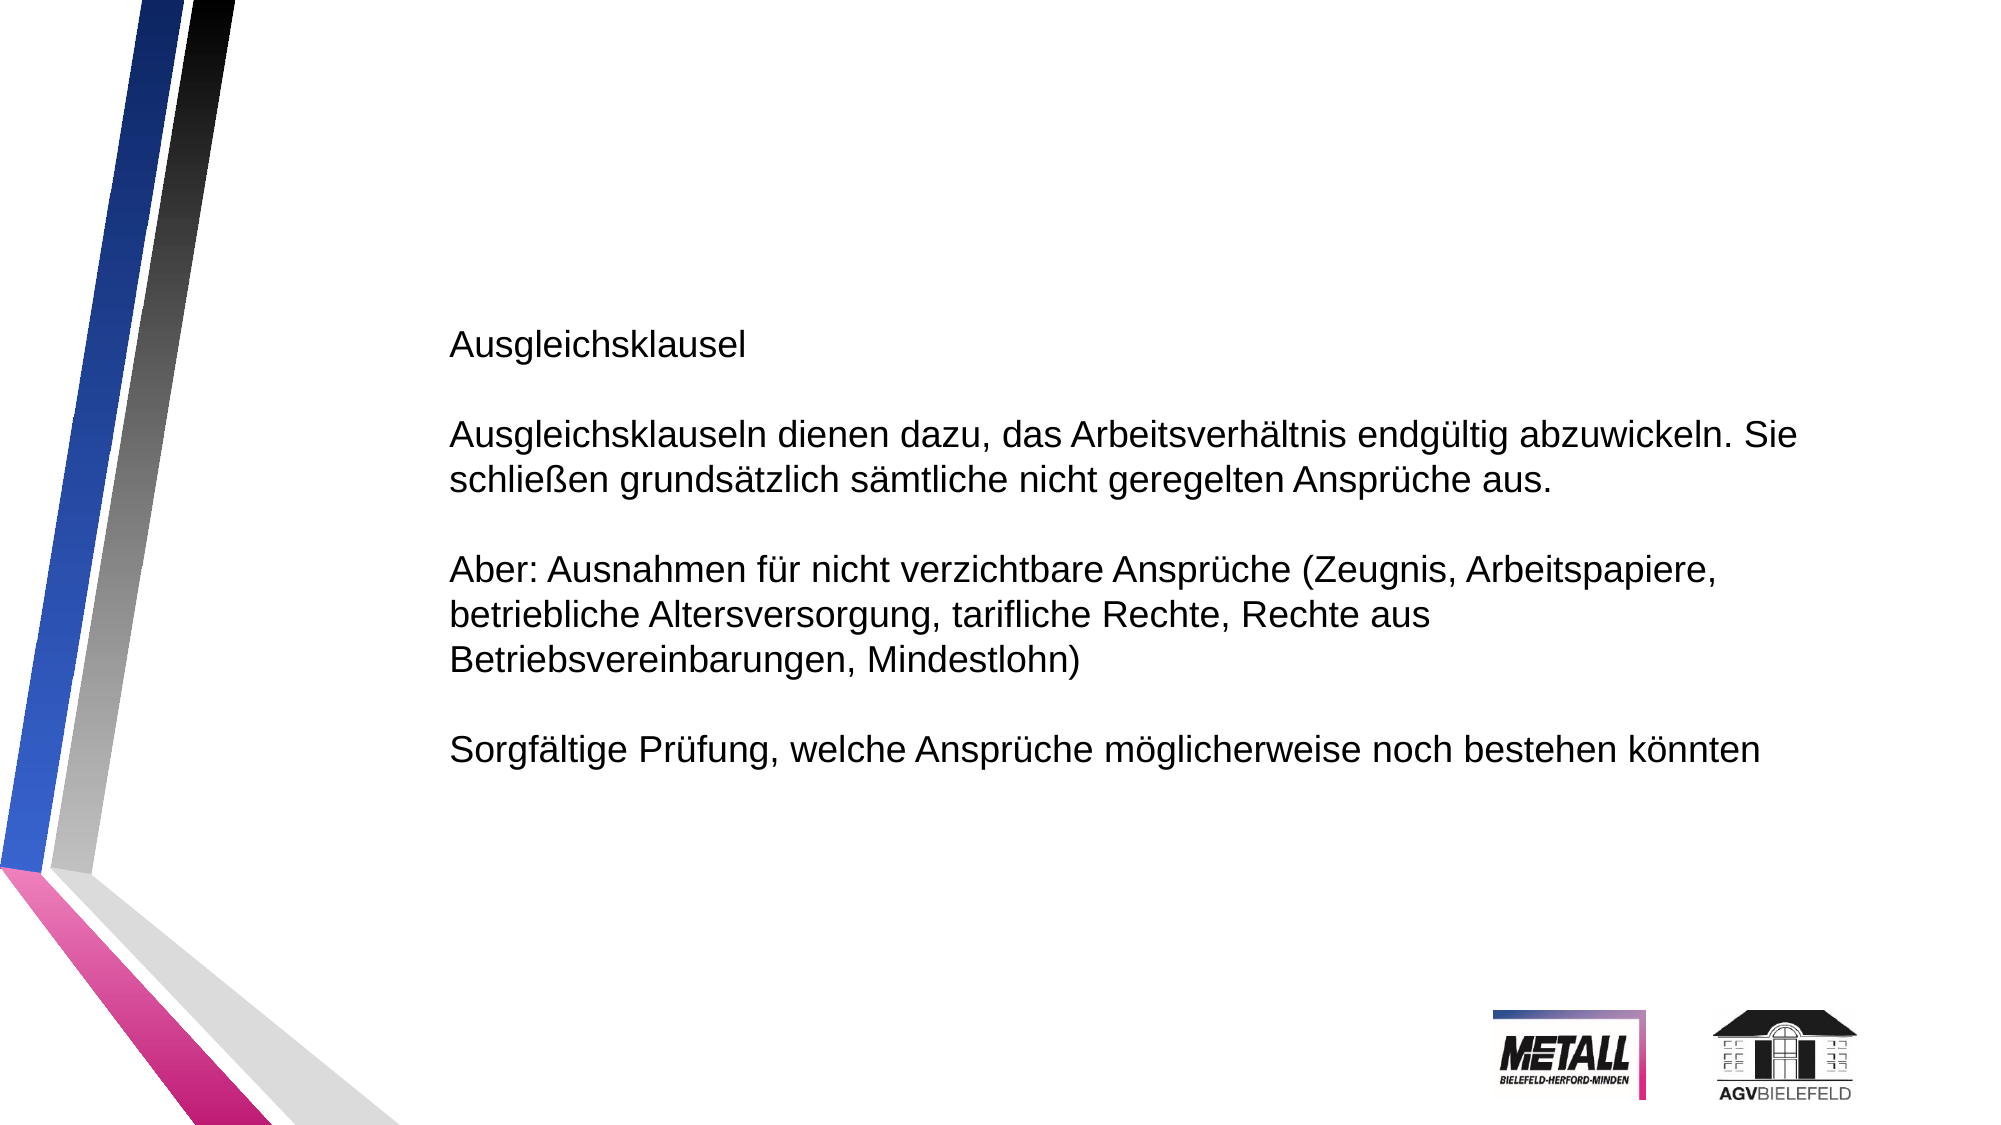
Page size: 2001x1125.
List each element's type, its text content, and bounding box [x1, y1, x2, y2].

picture [1493, 1010, 1646, 1100]
picture [1713, 1010, 1857, 1100]
text_box Ausgleichsklausel Ausgleichsklauseln dienen dazu, das Arbeitsverhältnis endgültig abzuwickeln. Sie schließen grundsätzlich sämtliche nicht geregelten Ansprüche aus. Aber: Ausnahmen für nicht verzichtbare Ansprüche (Zeugnis, Arbeitspapiere, betriebliche Altersversorgung, tarifliche Rechte, Rechte aus Betriebsvereinbarungen, Mindestlohn) Sorgfältige Prüfung, welche Ansprüche möglicherweise noch bestehen könnten [434, 313, 1822, 868]
